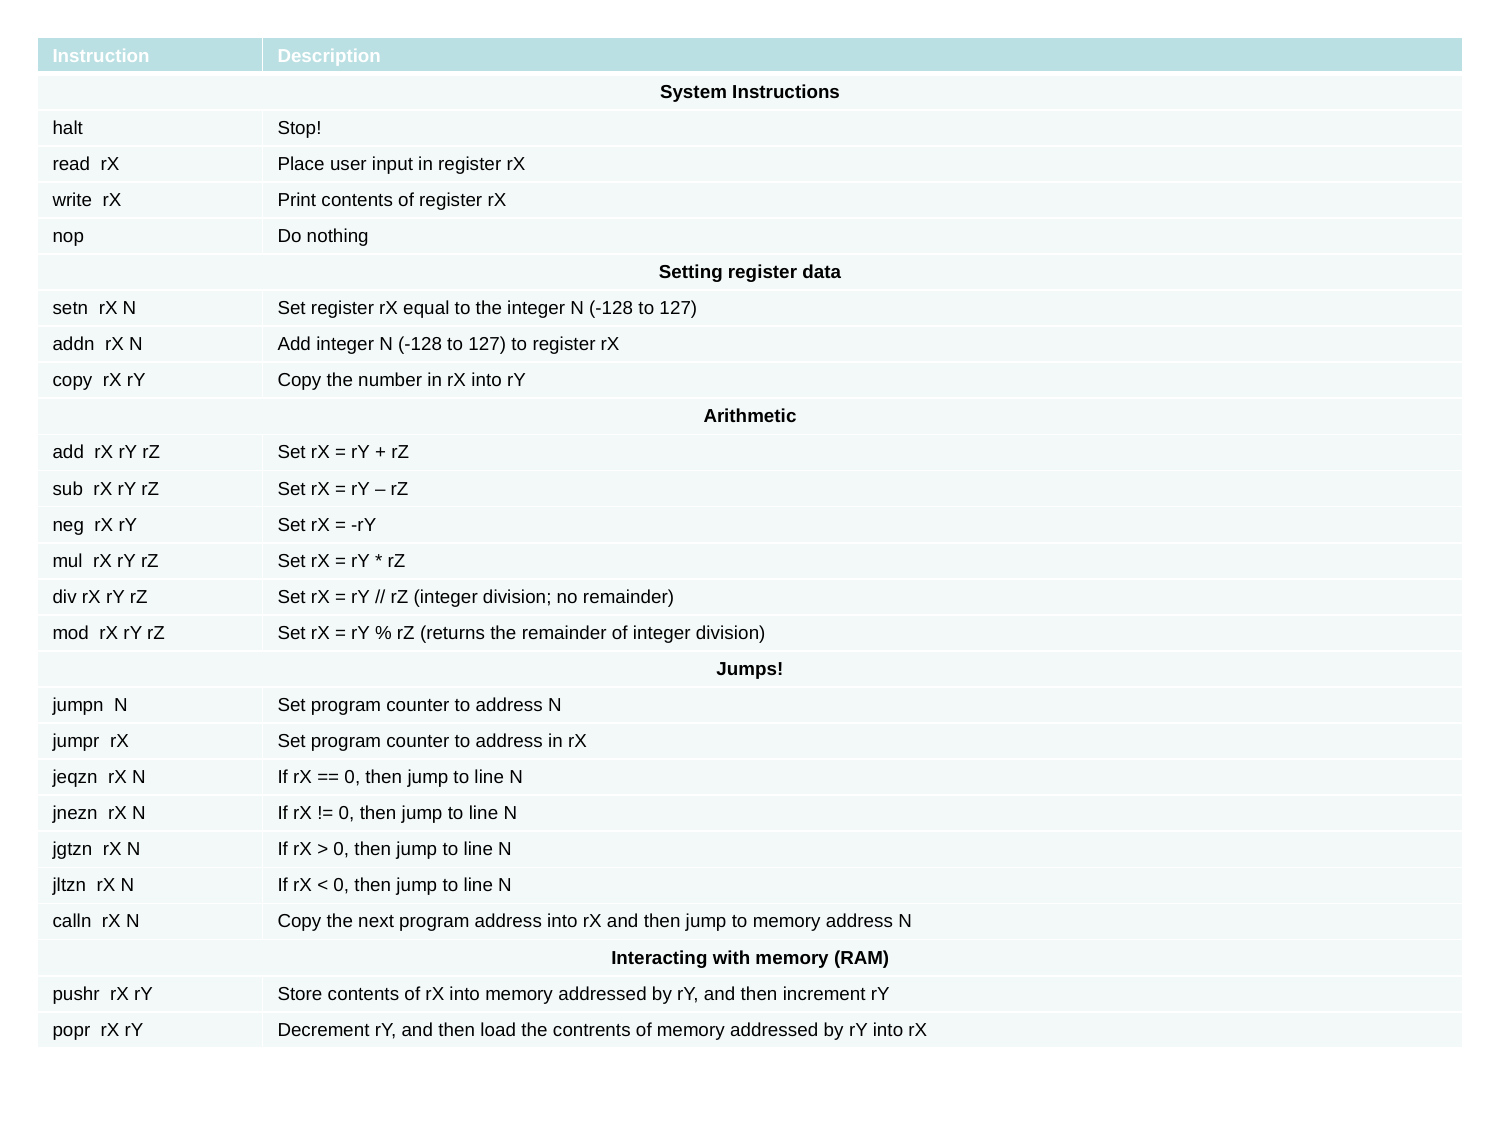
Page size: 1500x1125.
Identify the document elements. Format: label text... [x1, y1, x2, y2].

table_header Instruction [38, 38, 262, 71]
table_cell jeqzn rX N [38, 760, 262, 794]
table_cell Do nothing [263, 219, 1462, 253]
table_cell neg rX rY [38, 507, 262, 542]
table_cell mod rX rY rZ [38, 616, 262, 650]
table_cell Interacting with memory (RAM) [38, 940, 1462, 975]
table_cell Set program counter to address in rX [263, 724, 1462, 758]
table_cell div rX rY rZ [38, 580, 262, 614]
table_cell Place user input in register rX [263, 147, 1462, 181]
table_cell If rX == 0, then jump to line N [263, 760, 1462, 794]
table_cell Set rX = rY // rZ (integer division; no remainder) [263, 580, 1462, 614]
table_cell jumpr rX [38, 724, 262, 758]
table_cell sub rX rY rZ [38, 471, 262, 506]
table_cell Set rX = rY + rZ [263, 435, 1462, 470]
table_cell add rX rY rZ [38, 435, 262, 470]
table_cell halt [38, 111, 262, 145]
table_cell Set rX = rY * rZ [263, 544, 1462, 578]
table_cell Add integer N (-128 to 127) to register rX [263, 327, 1462, 361]
table_cell System Instructions [38, 76, 1462, 109]
table_cell If rX != 0, then jump to line N [263, 796, 1462, 830]
table_cell If rX < 0, then jump to line N [263, 868, 1462, 903]
table_cell Set program counter to address N [263, 688, 1462, 722]
table_cell setn rX N [38, 291, 262, 325]
table_cell Store contents of rX into memory addressed by rY, and then increment rY [263, 977, 1462, 1011]
table_header Description [263, 38, 1462, 71]
table_cell jltzn rX N [38, 868, 262, 903]
table_cell Stop! [263, 111, 1462, 145]
table_cell pushr rX rY [38, 977, 262, 1011]
table_cell Set rX = rY % rZ (returns the remainder of integer division) [263, 616, 1462, 650]
table_cell Jumps! [38, 652, 1462, 686]
table_cell Set rX = -rY [263, 507, 1462, 542]
table_cell Copy the next program address into rX and then jump to memory address N [263, 904, 1462, 939]
table_cell write rX [38, 183, 262, 217]
table_cell read rX [38, 147, 262, 181]
table_cell Setting register data [38, 255, 1462, 289]
table_cell popr rX rY [38, 1013, 262, 1047]
table_cell copy rX rY [38, 363, 262, 397]
table_cell Print contents of register rX [263, 183, 1462, 217]
table_cell Copy the number in rX into rY [263, 363, 1462, 397]
table_cell Decrement rY, and then load the contrents of memory addressed by rY into rX [263, 1013, 1462, 1047]
table_cell nop [38, 219, 262, 253]
table_cell Set register rX equal to the integer N (-128 to 127) [263, 291, 1462, 325]
table_cell Set rX = rY – rZ [263, 471, 1462, 506]
table_cell addn rX N [38, 327, 262, 361]
table_cell jumpn N [38, 688, 262, 722]
table_cell jnezn rX N [38, 796, 262, 830]
table_cell jgtzn rX N [38, 832, 262, 867]
table_cell Arithmetic [38, 399, 1462, 434]
table_cell calln rX N [38, 904, 262, 939]
table_cell mul rX rY rZ [38, 544, 262, 578]
table_cell If rX > 0, then jump to line N [263, 832, 1462, 867]
